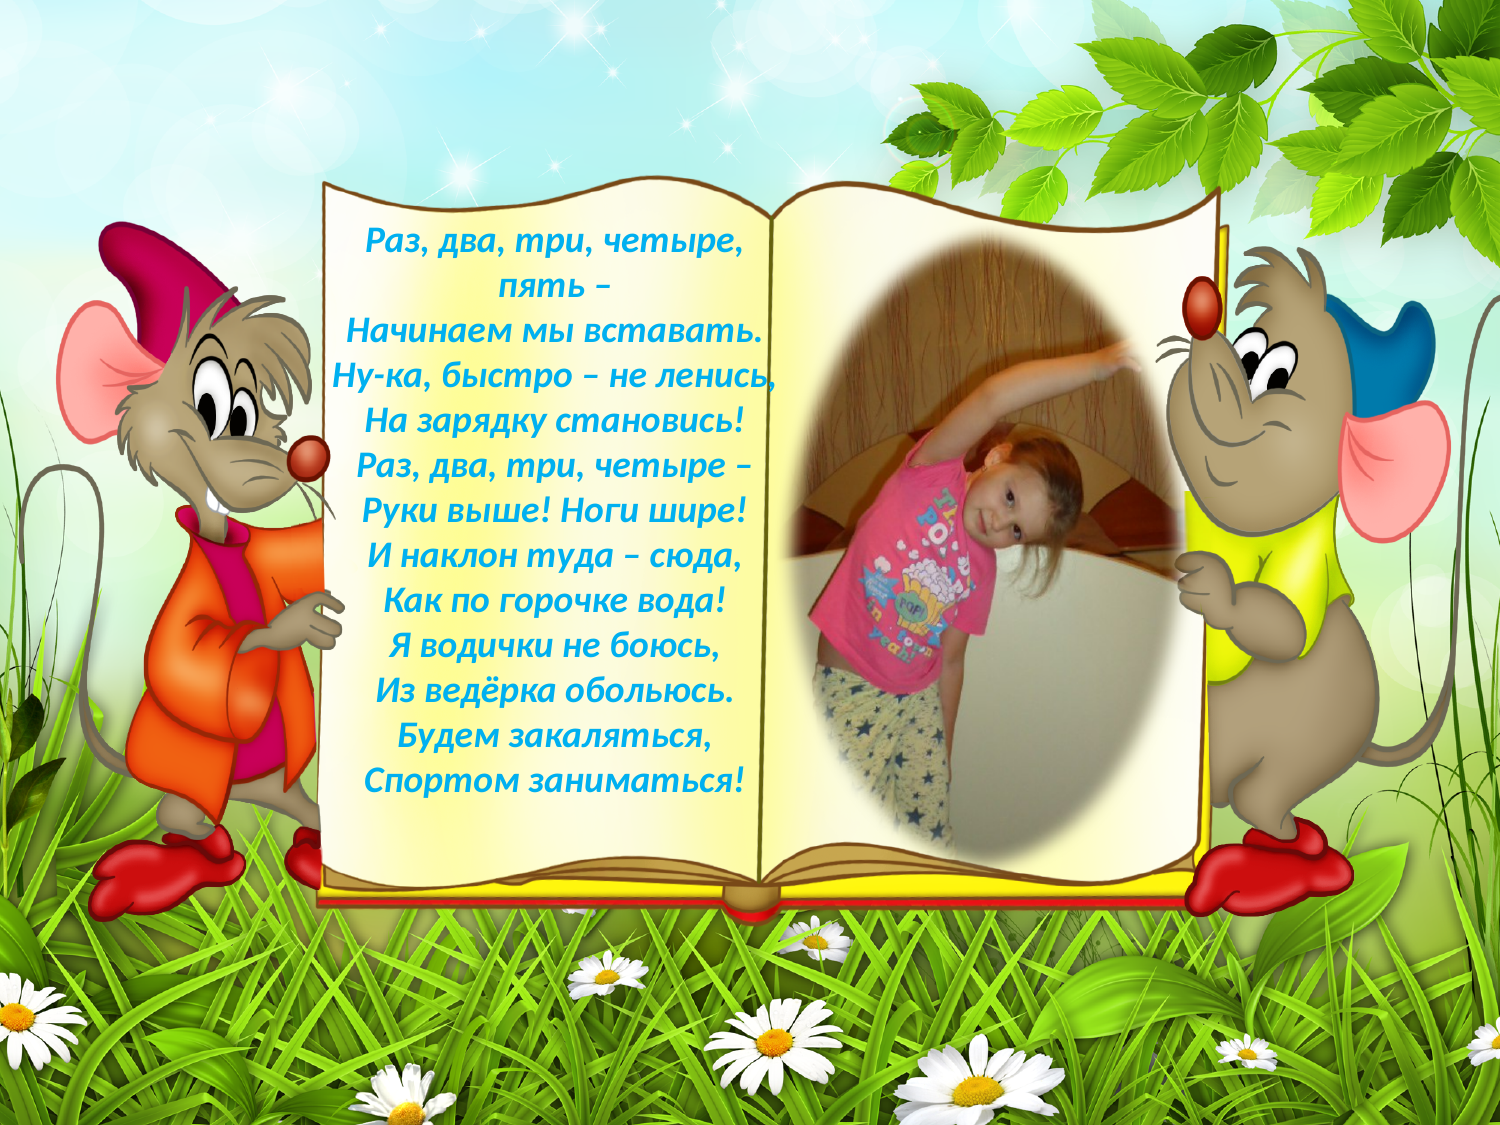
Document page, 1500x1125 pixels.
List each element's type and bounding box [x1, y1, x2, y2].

text_box [0, 113, 1500, 988]
picture [773, 219, 1200, 883]
picture [0, 988, 1500, 1125]
picture [0, 0, 1500, 113]
